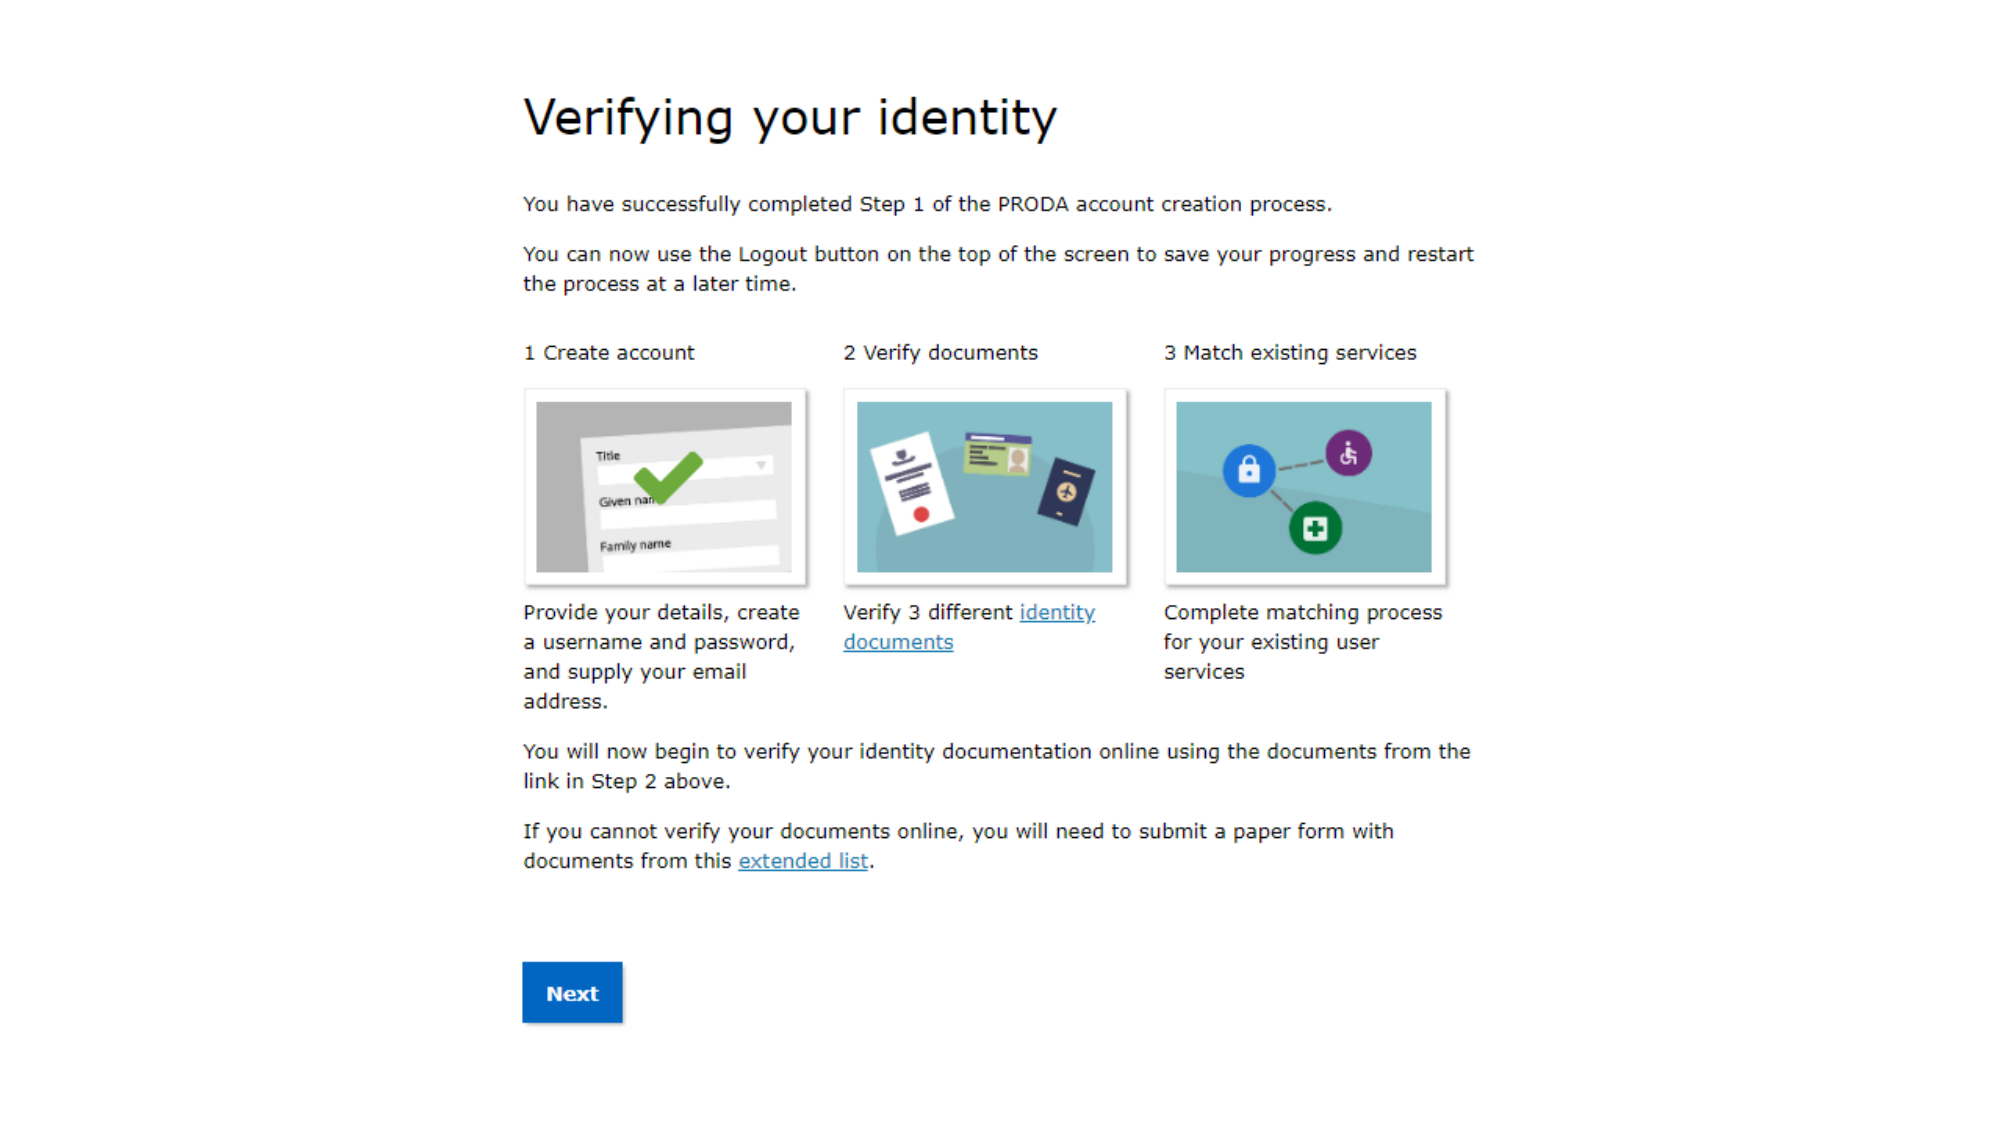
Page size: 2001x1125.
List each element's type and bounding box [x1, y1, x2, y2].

picture [482, 69, 1518, 1056]
